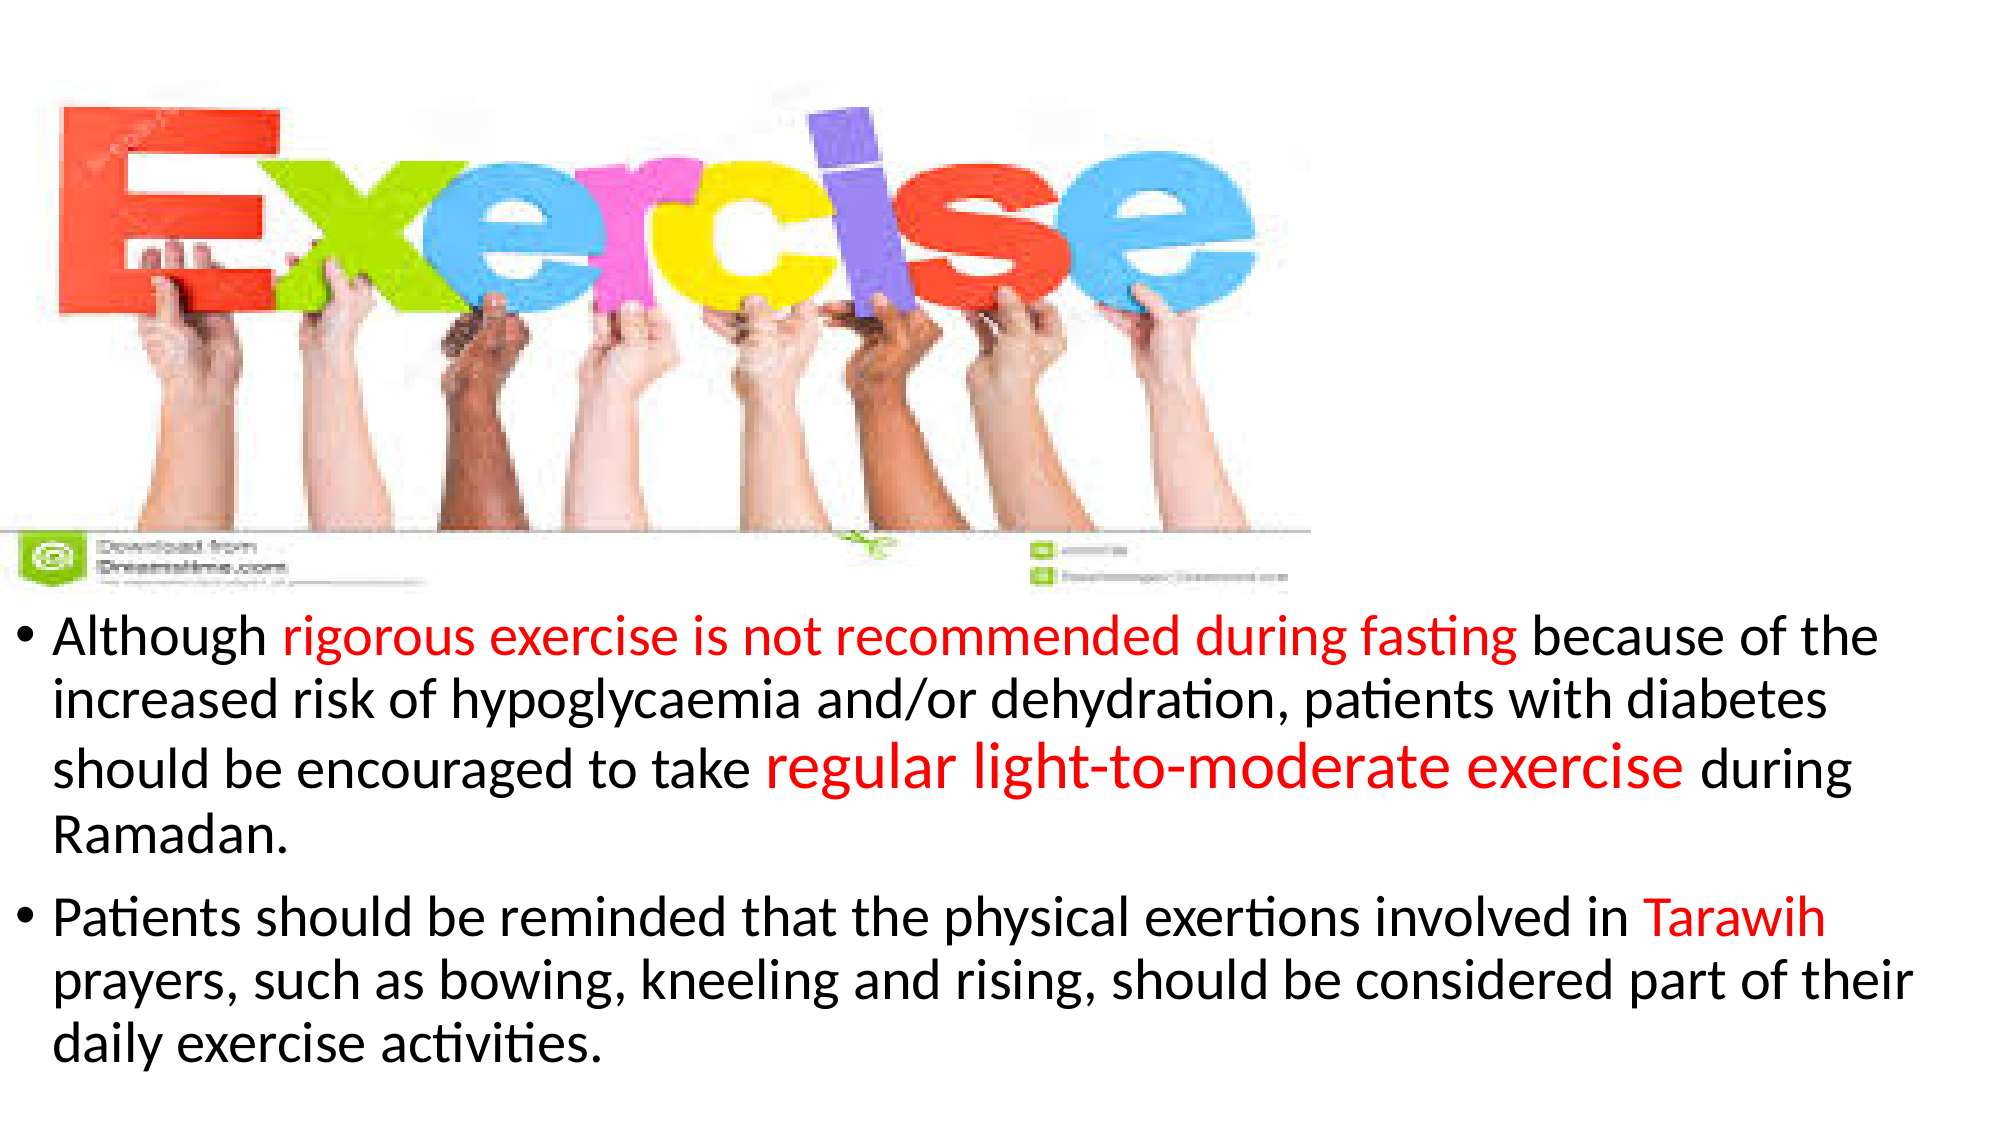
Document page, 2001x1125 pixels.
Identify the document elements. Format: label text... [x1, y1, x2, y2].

picture [0, 0, 1311, 598]
list Although rigorous exercise is not recommended during fasting because of the increased risk of hypoglycaemia and/or dehydration, patients with diabetes should be encouraged to take regular light-to-moderate exercise during Ramadan. Patients should be reminded that the physical exertions involved in Tarawih prayers, such as bowing, kneeling and rising, should be considered part of their daily exercise activities. [0, 597, 2000, 1125]
